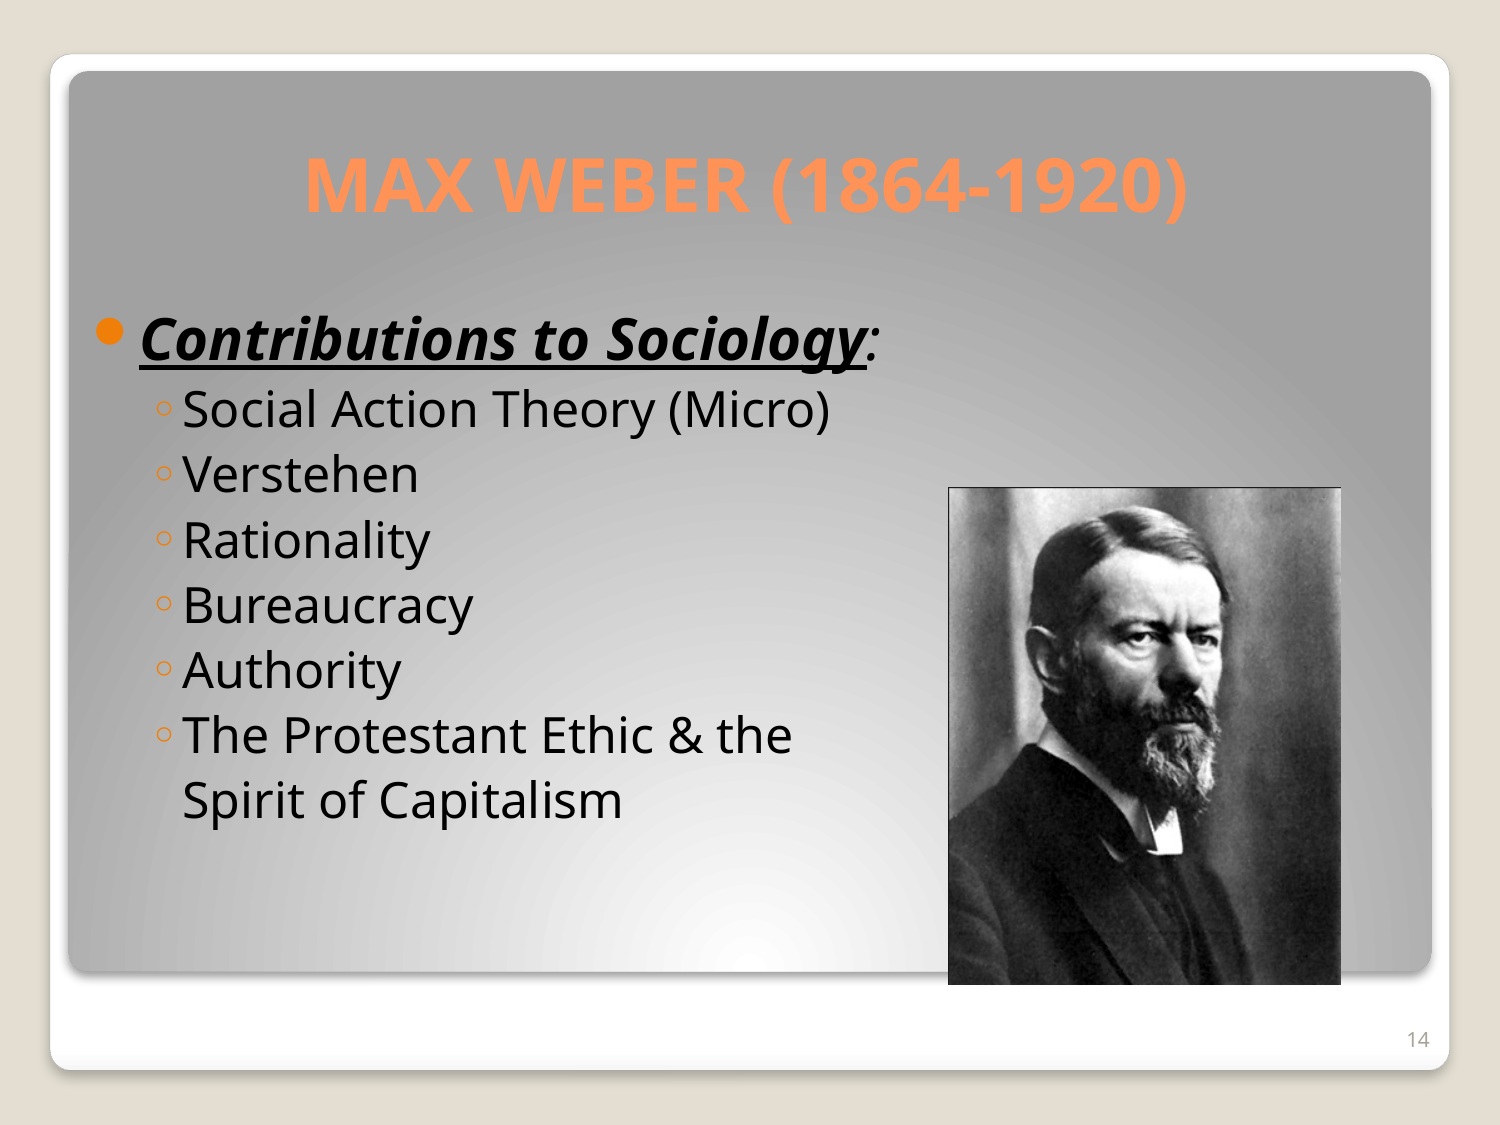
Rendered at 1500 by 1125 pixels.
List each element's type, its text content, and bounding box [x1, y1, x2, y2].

slide_number 14 [1369, 1002, 1445, 1063]
title MAX WEBER (1864-1920) [75, 62, 1418, 235]
list Contributions to Sociology: Social Action Theory (Micro) Verstehen Rationality Bureaucracy Authority The Protestant Ethic & the Spirit of Capitalism [62, 287, 1075, 975]
picture [948, 487, 1341, 985]
